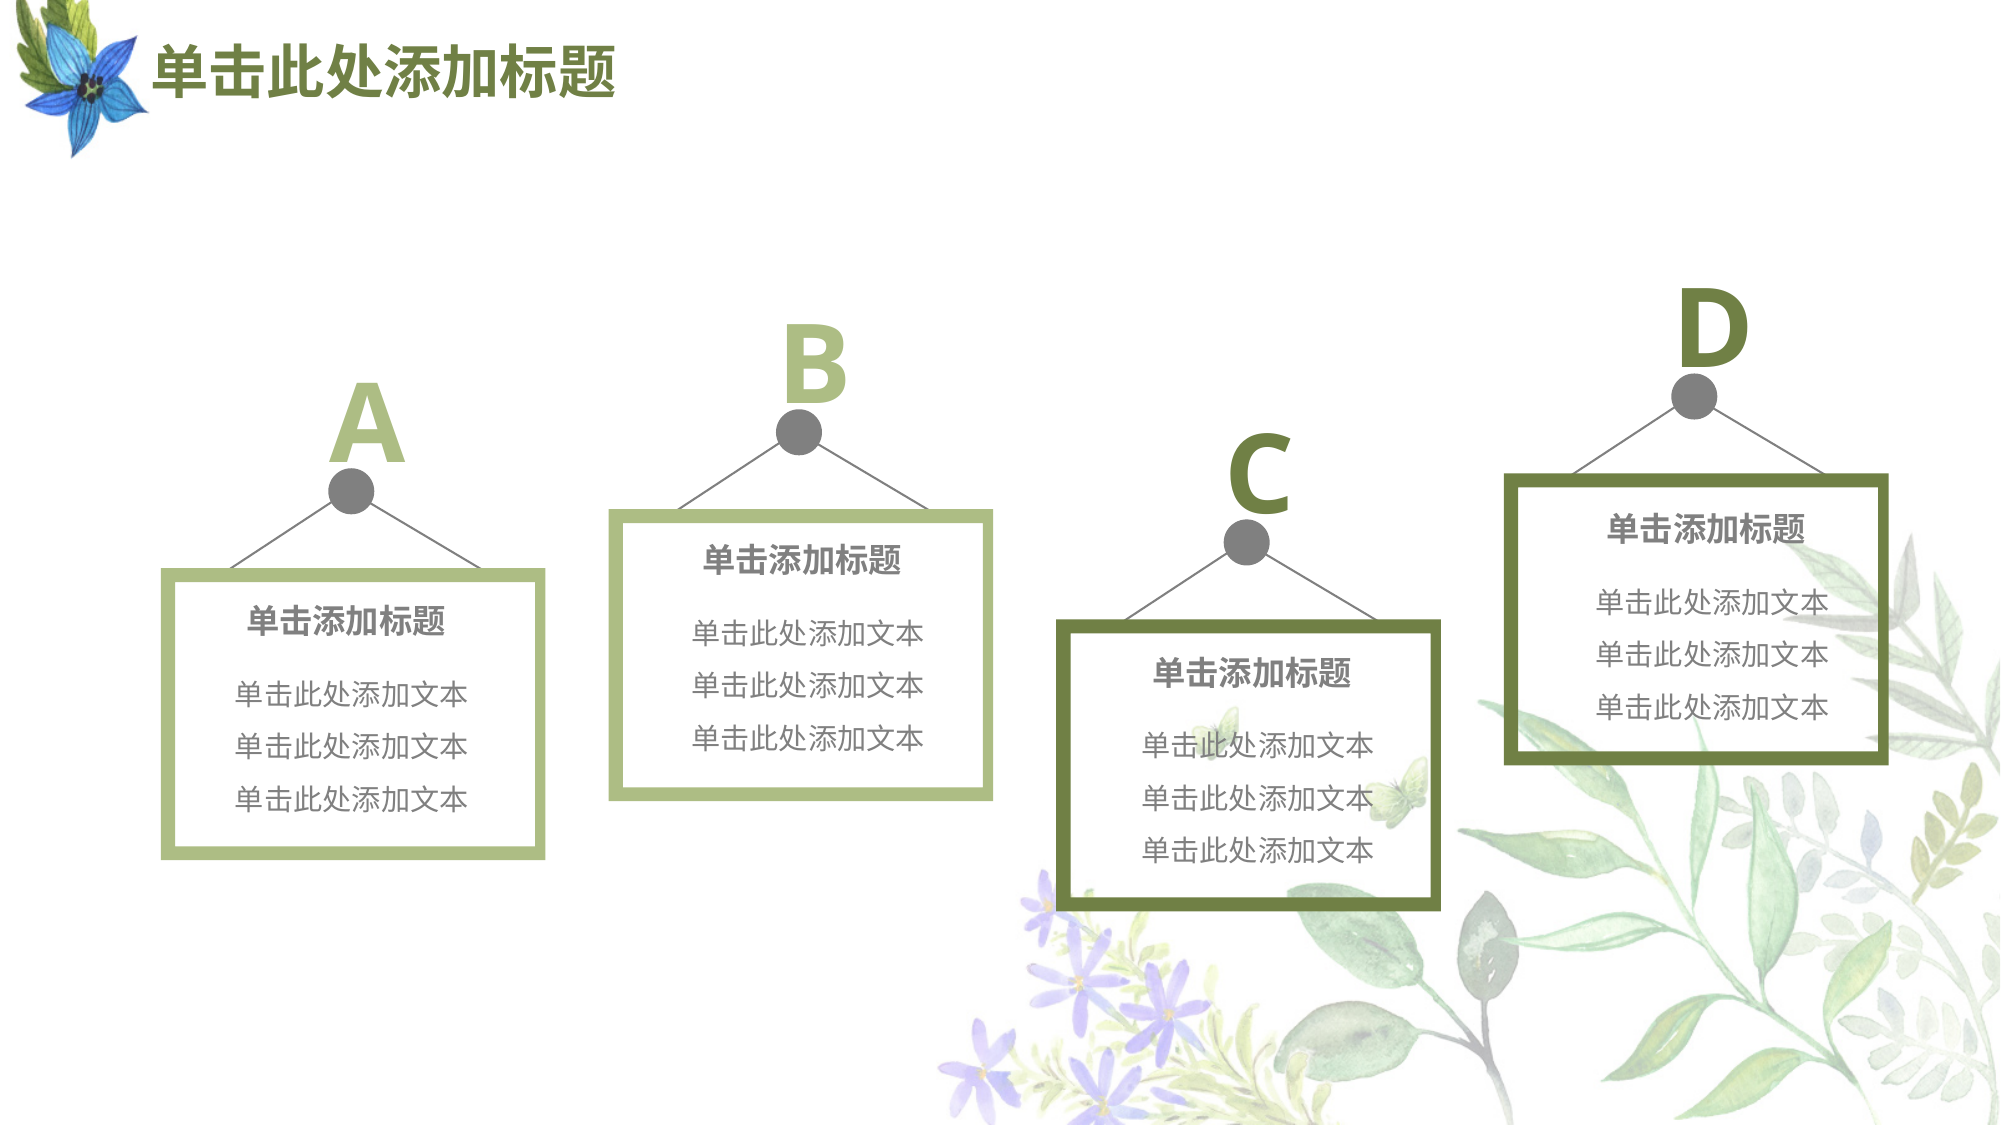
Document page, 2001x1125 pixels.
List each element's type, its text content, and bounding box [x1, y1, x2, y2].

text_box D [1652, 247, 1736, 373]
text_box A [309, 342, 393, 468]
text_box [160, 468, 546, 861]
text_box C [1205, 393, 1289, 519]
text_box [1056, 519, 1441, 912]
title 单击此处添加标题 [135, 41, 1861, 109]
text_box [608, 409, 994, 802]
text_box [1503, 373, 1889, 766]
text_box B [757, 283, 841, 409]
picture [0, 0, 2001, 1125]
